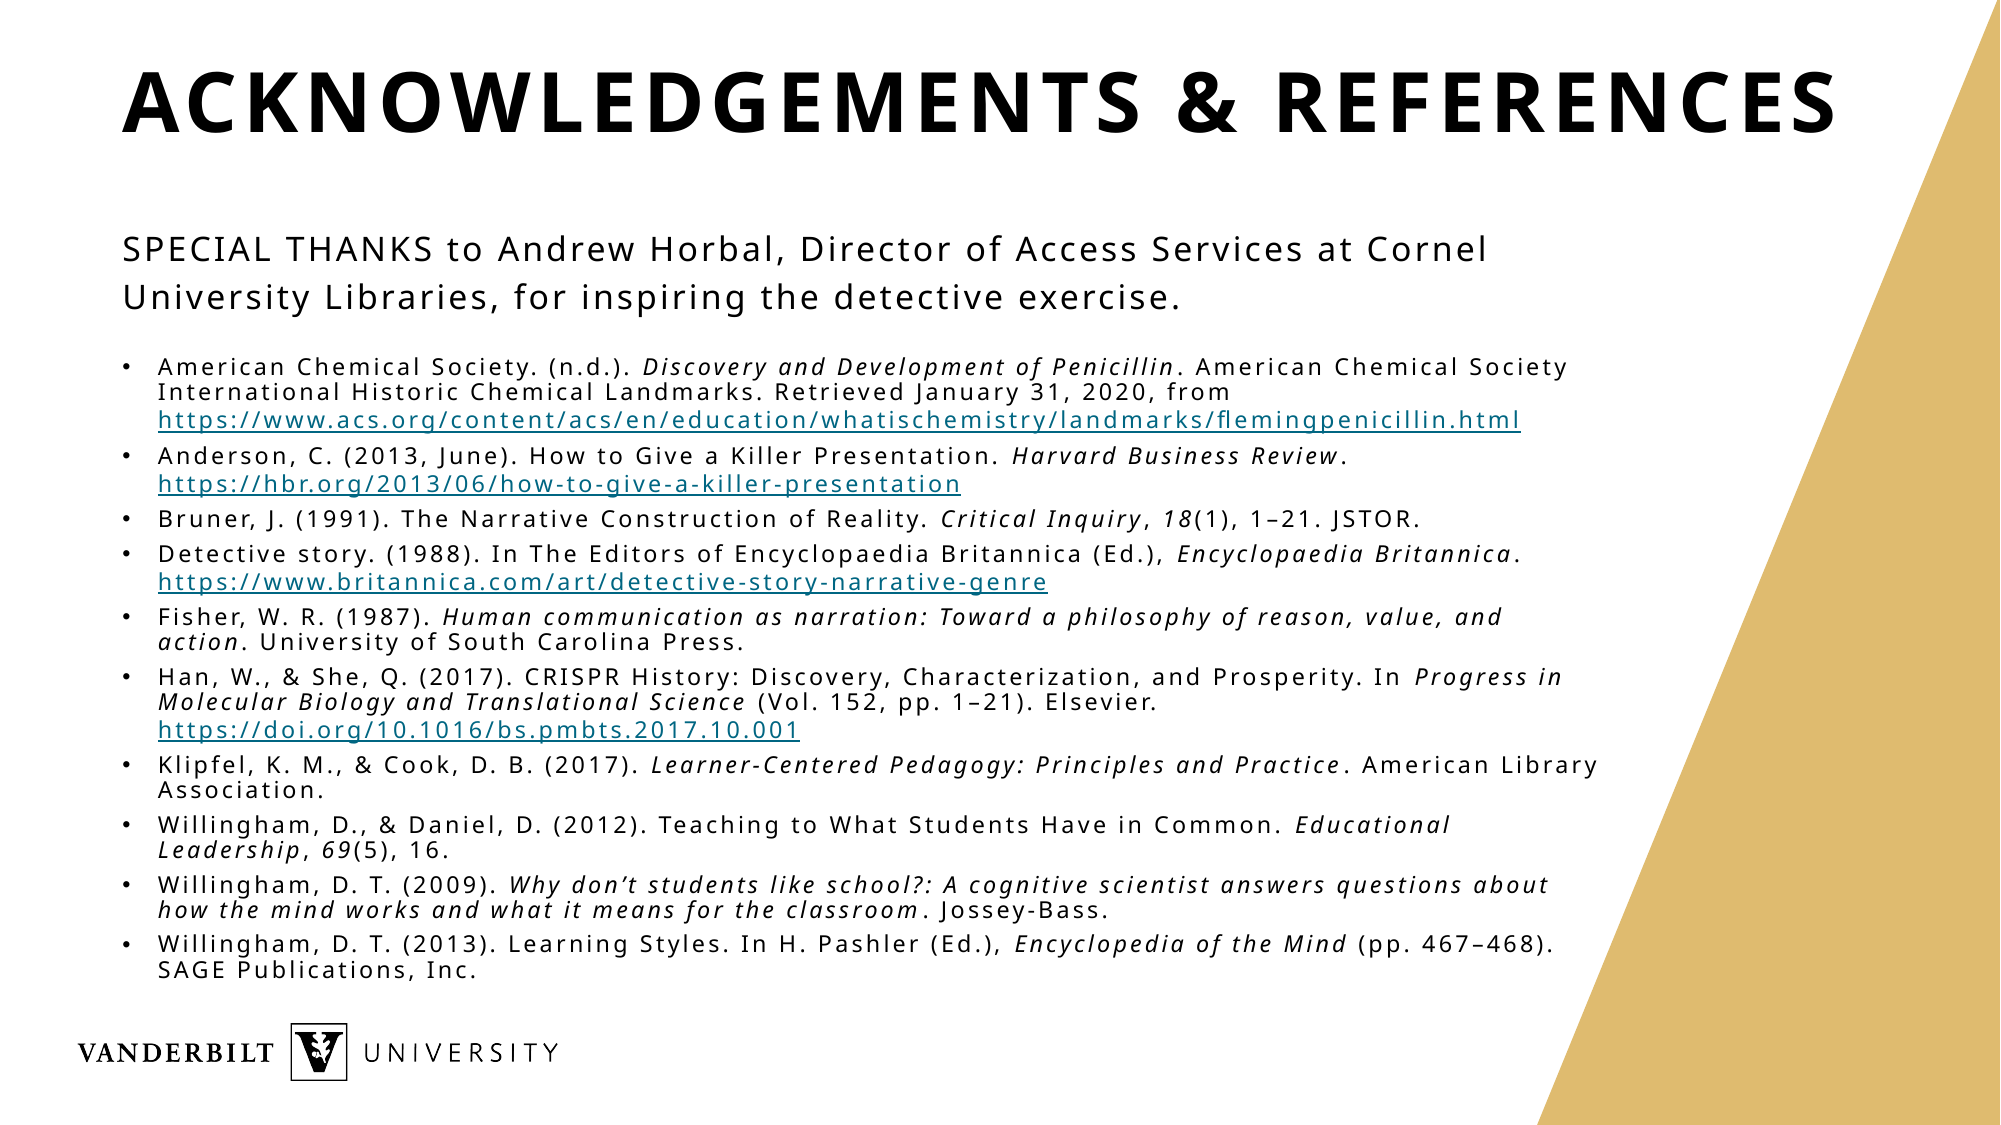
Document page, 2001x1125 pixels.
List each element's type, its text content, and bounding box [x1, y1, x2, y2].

list SPECIAL THANKS to Andrew Horbal, Director of Access Services at Cornel University Libraries, for inspiring the detective exercise. American Chemical Society. (n.d.). Discovery and Development of Penicillin. American Chemical Society International Historic Chemical Landmarks. Retrieved January 31, 2020, from https://www.acs.org/content/acs/en/education/whatischemistry/landmarks/flemingpenicillin.html Anderson, C. (2013, June). How to Give a Killer Presentation. Harvard Business Review. https://hbr.org/2013/06/how-to-give-a-killer-presentation Bruner, J. (1991). The Narrative Construction of Reality. Critical Inquiry, 18(1), 1–21. JSTOR. Detective story. (1988). In The Editors of Encyclopaedia Britannica (Ed.), Encyclopaedia Britannica. https://www.britannica.com/art/detective-story-narrative-genre Fisher, W. R. (1987). Human communication as narration: Toward a philosophy of reason, value, and action. University of South Carolina Press. Han, W., & She, Q. (2017). CRISPR History: Discovery, Characterization, and Prosperity. In Progress in Molecular Biology and Translational Science (Vol. 152, pp. 1–21). Elsevier. https://doi.org/10.1016/bs.pmbts.2017.10.001 Klipfel, K. M., & Cook, D. B. (2017). Learner-Centered Pedagogy: Principles and Practice. American Library Association. Willingham, D., & Daniel, D. (2012). Teaching to What Students Have in Common. Educational Leadership, 69(5), 16. Willingham, D. T. (2009). Why don’t students like school?: A cognitive scientist answers questions about how the mind works and what it means for the classroom. Jossey-Bass. Willingham, D. T. (2013). Learning Styles. In H. Pashler (Ed.), Encyclopedia of the Mind (pp. 467–468). SAGE Publications, Inc. [107, 212, 1623, 1000]
title Acknowledgements & References [107, 47, 1938, 158]
picture [77, 1023, 558, 1081]
